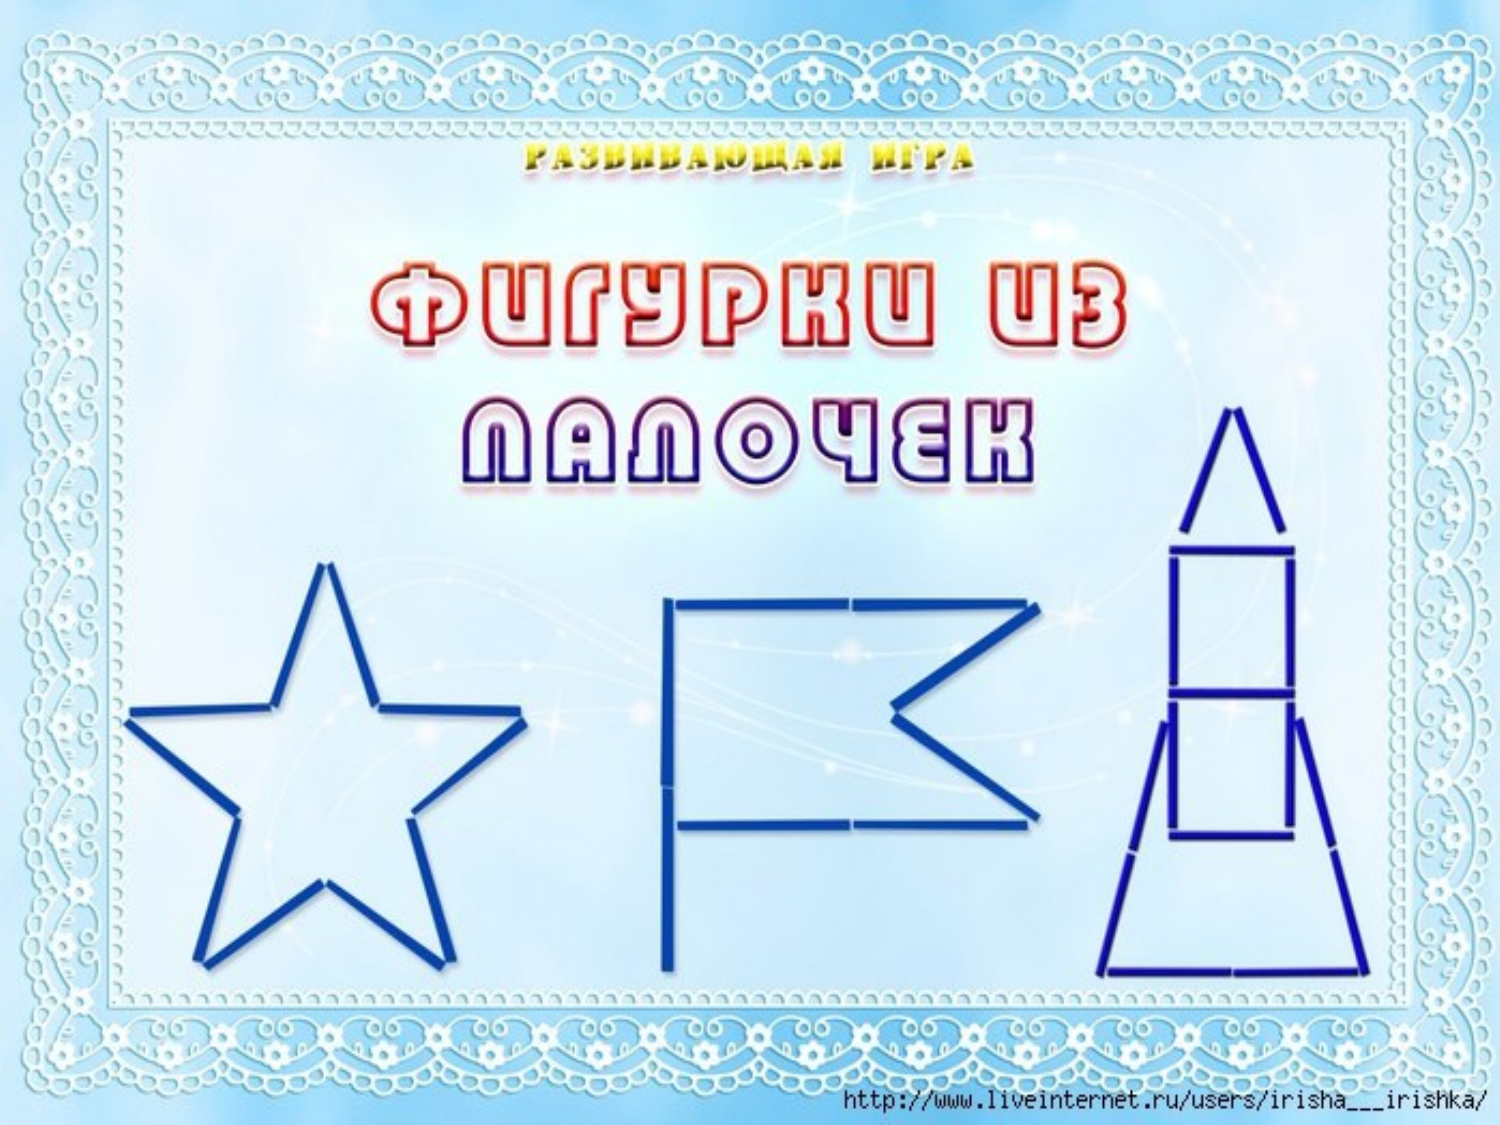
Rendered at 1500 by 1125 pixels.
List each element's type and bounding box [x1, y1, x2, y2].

list [0, 0, 1500, 1125]
